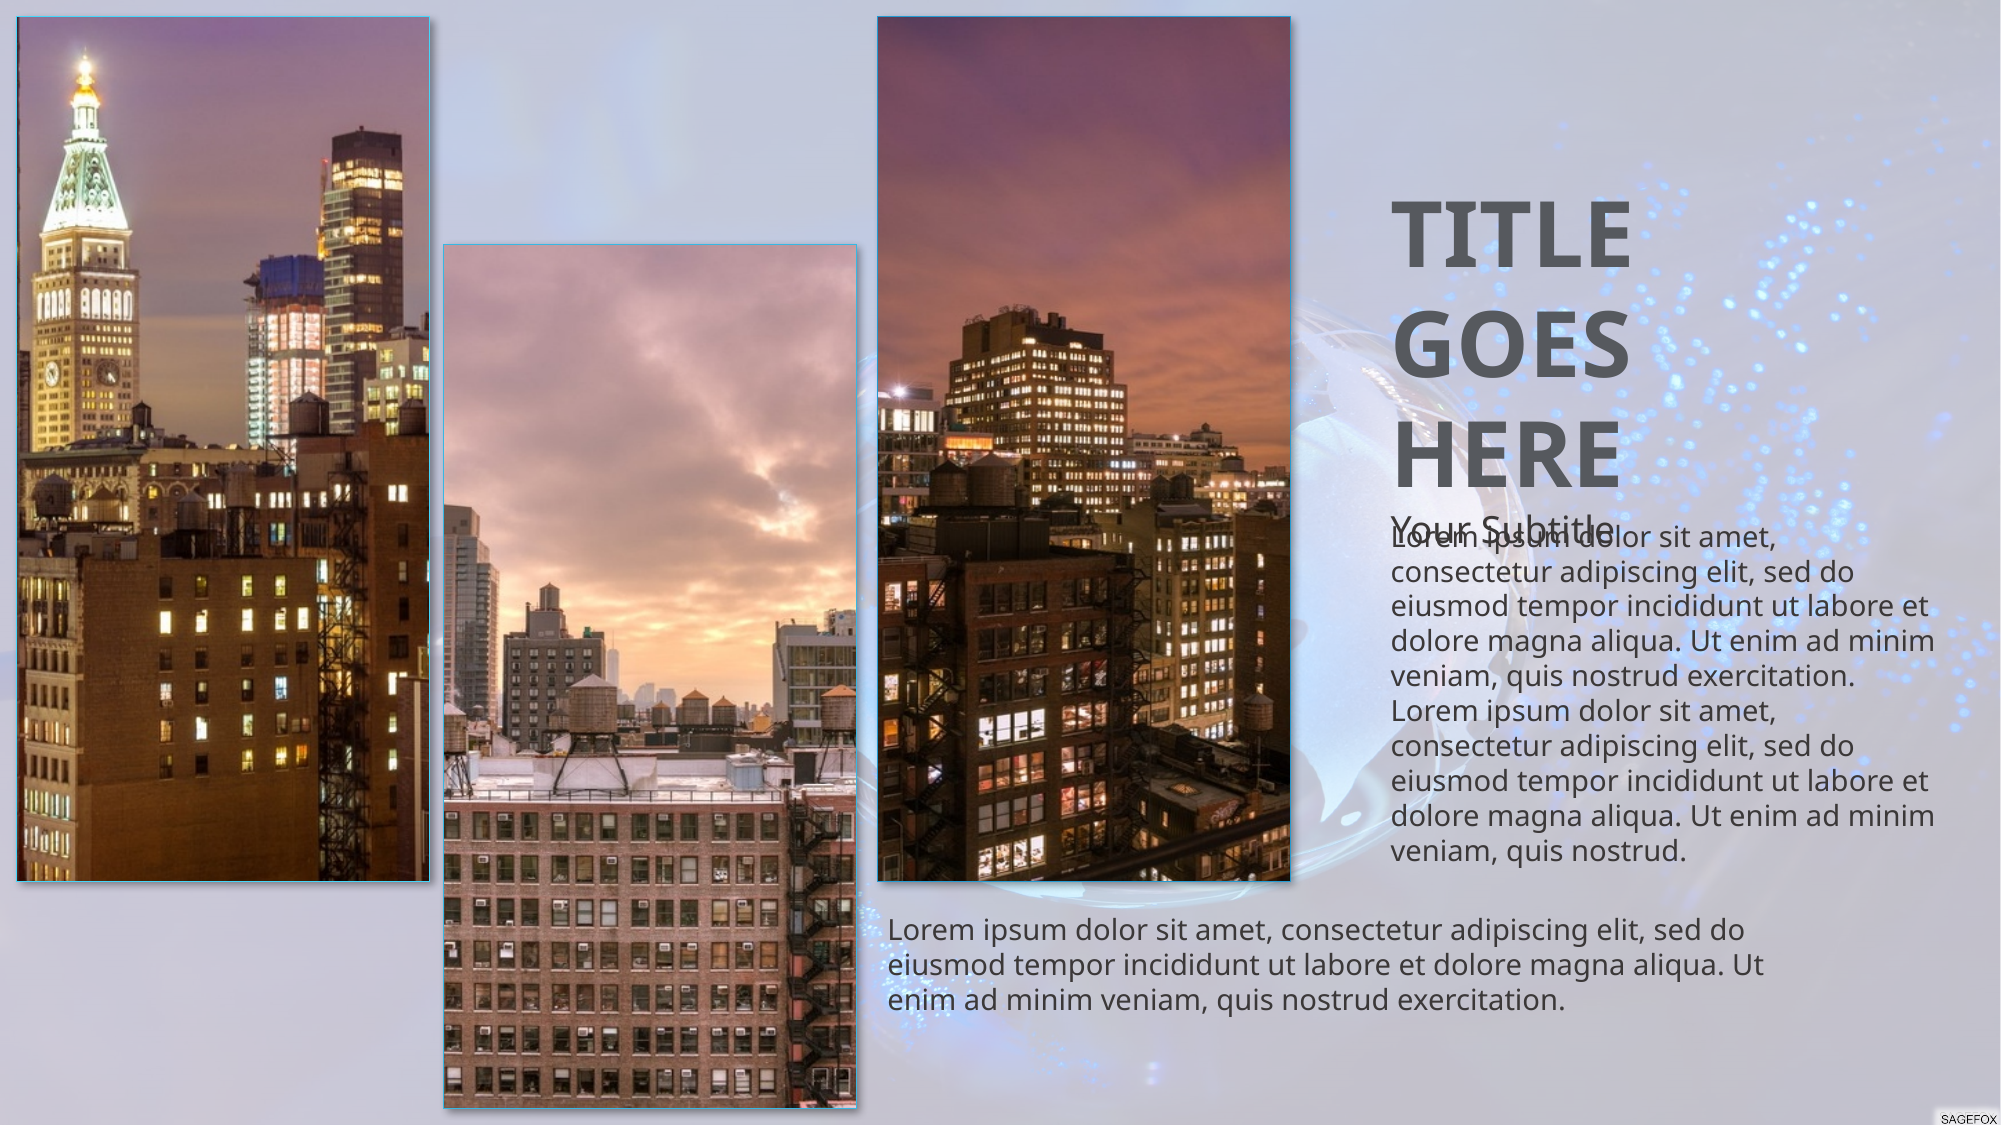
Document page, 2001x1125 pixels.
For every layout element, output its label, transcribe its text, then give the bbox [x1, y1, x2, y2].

text_box TITLE GOES HERE Your Subtitle [1375, 168, 1862, 510]
picture [1938, 1114, 1999, 1125]
text_box [442, 243, 857, 1110]
text_box [16, 16, 431, 882]
text_box [877, 16, 1292, 882]
text_box Lorem ipsum dolor sit amet, consectetur adipiscing elit, sed do eiusmod tempor incididunt ut labore et dolore magna aliqua. Ut enim ad minim veniam, quis nostrud exercitation. [872, 904, 1813, 1024]
text_box Lorem ipsum dolor sit amet, consectetur adipiscing elit, sed do eiusmod tempor incididunt ut labore et dolore magna aliqua. Ut enim ad minim veniam, quis nostrud exercitation. Lorem ipsum dolor sit amet, consectetur adipiscing elit, sed do eiusmod tempor incididunt ut labore et dolore magna aliqua. Ut enim ad minim veniam, quis nostrud. [1375, 510, 1960, 875]
